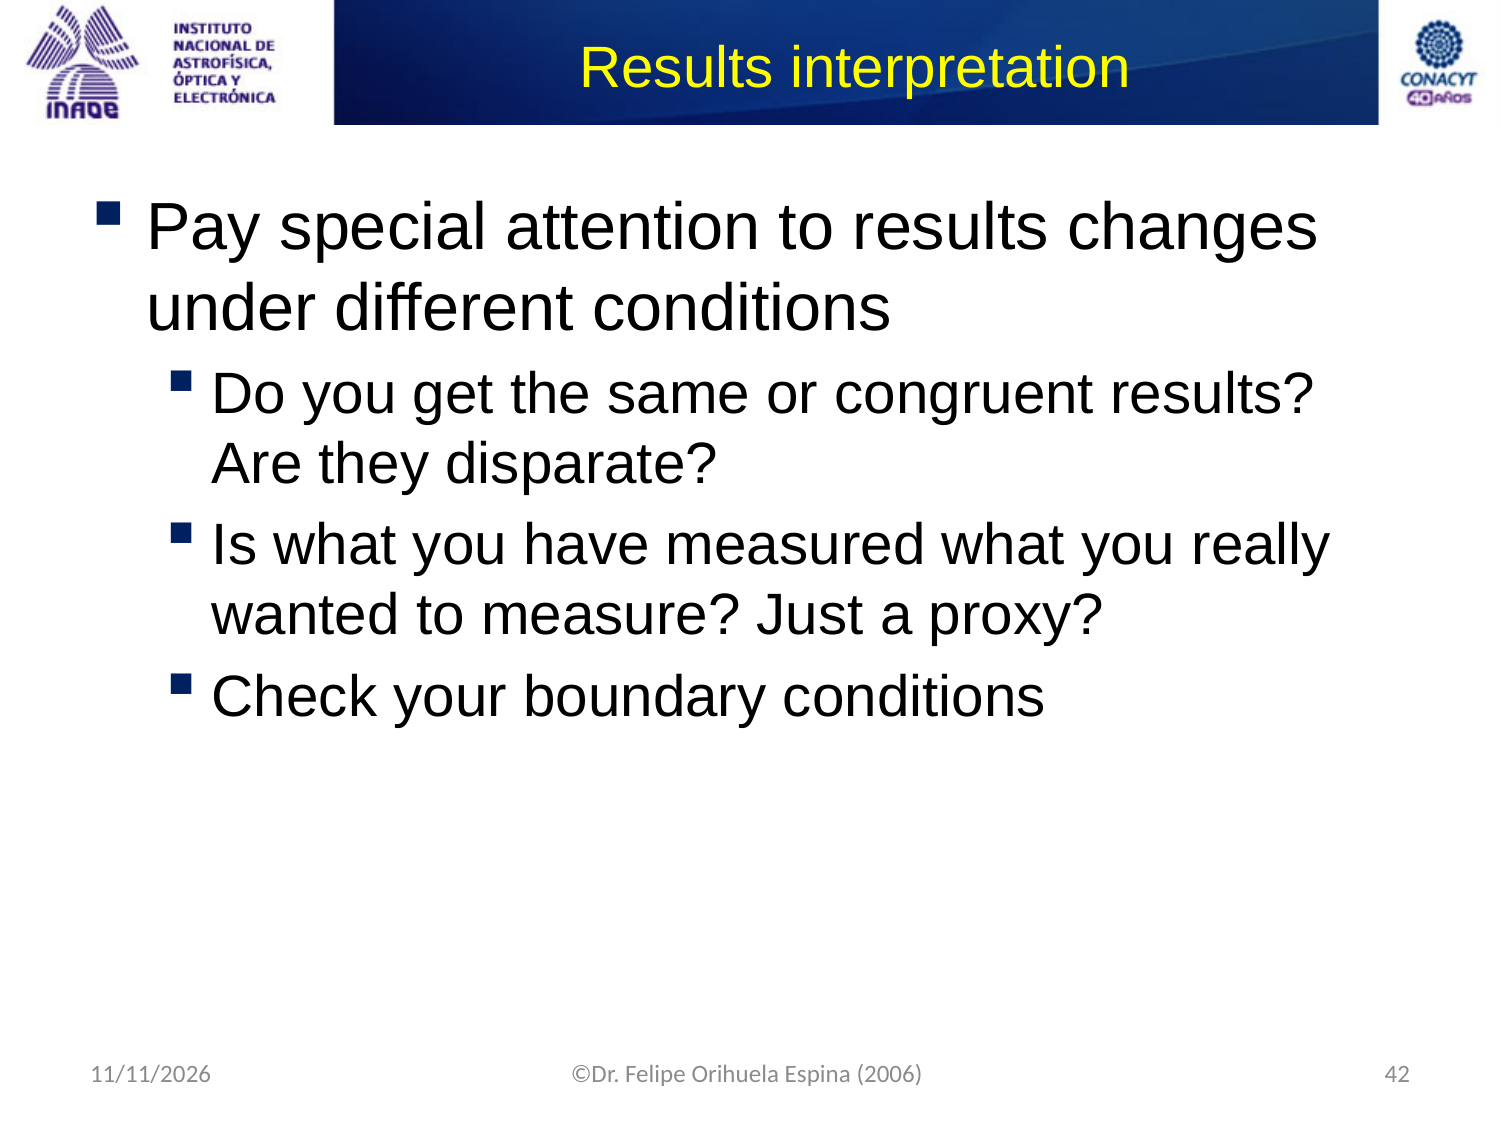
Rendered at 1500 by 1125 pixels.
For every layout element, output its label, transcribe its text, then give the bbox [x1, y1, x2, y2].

picture [0, 0, 328, 125]
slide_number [75, 1042, 425, 1103]
picture [1383, 0, 1500, 125]
list Pay special attention to results changes under different conditions Do you get the same or congruent results? Are they disparate? Is what you have measured what you really wanted to measure? Just a proxy? Check your boundary conditions [75, 175, 1425, 1005]
footer ©Dr. Felipe Orihuela Espina (2006) [512, 1042, 988, 1103]
slide_number 42 [1074, 1042, 1425, 1103]
title Results interpretation [328, 0, 1383, 129]
